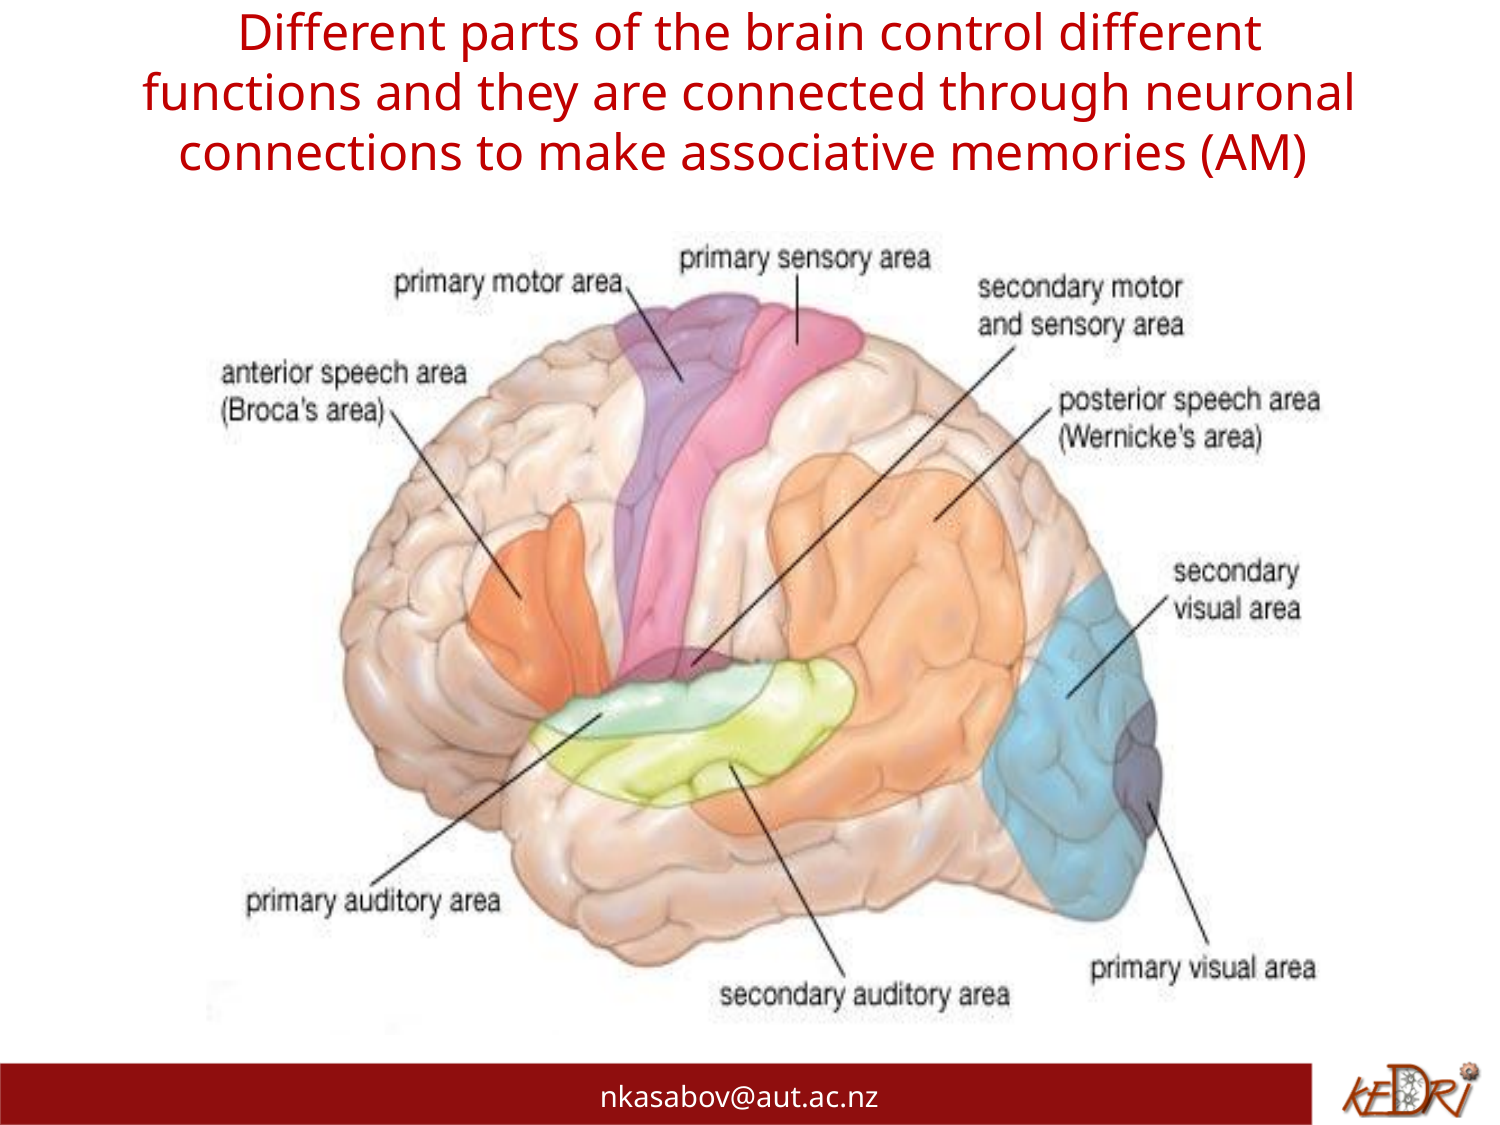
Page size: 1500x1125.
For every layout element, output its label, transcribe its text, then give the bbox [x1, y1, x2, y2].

footer nkasabov@aut.ac.nz [501, 1070, 978, 1125]
picture [0, 0, 1500, 1125]
title Different parts of the brain control different functions and they are connected through neuronal connections to make associative memories (AM) [112, 25, 1388, 156]
